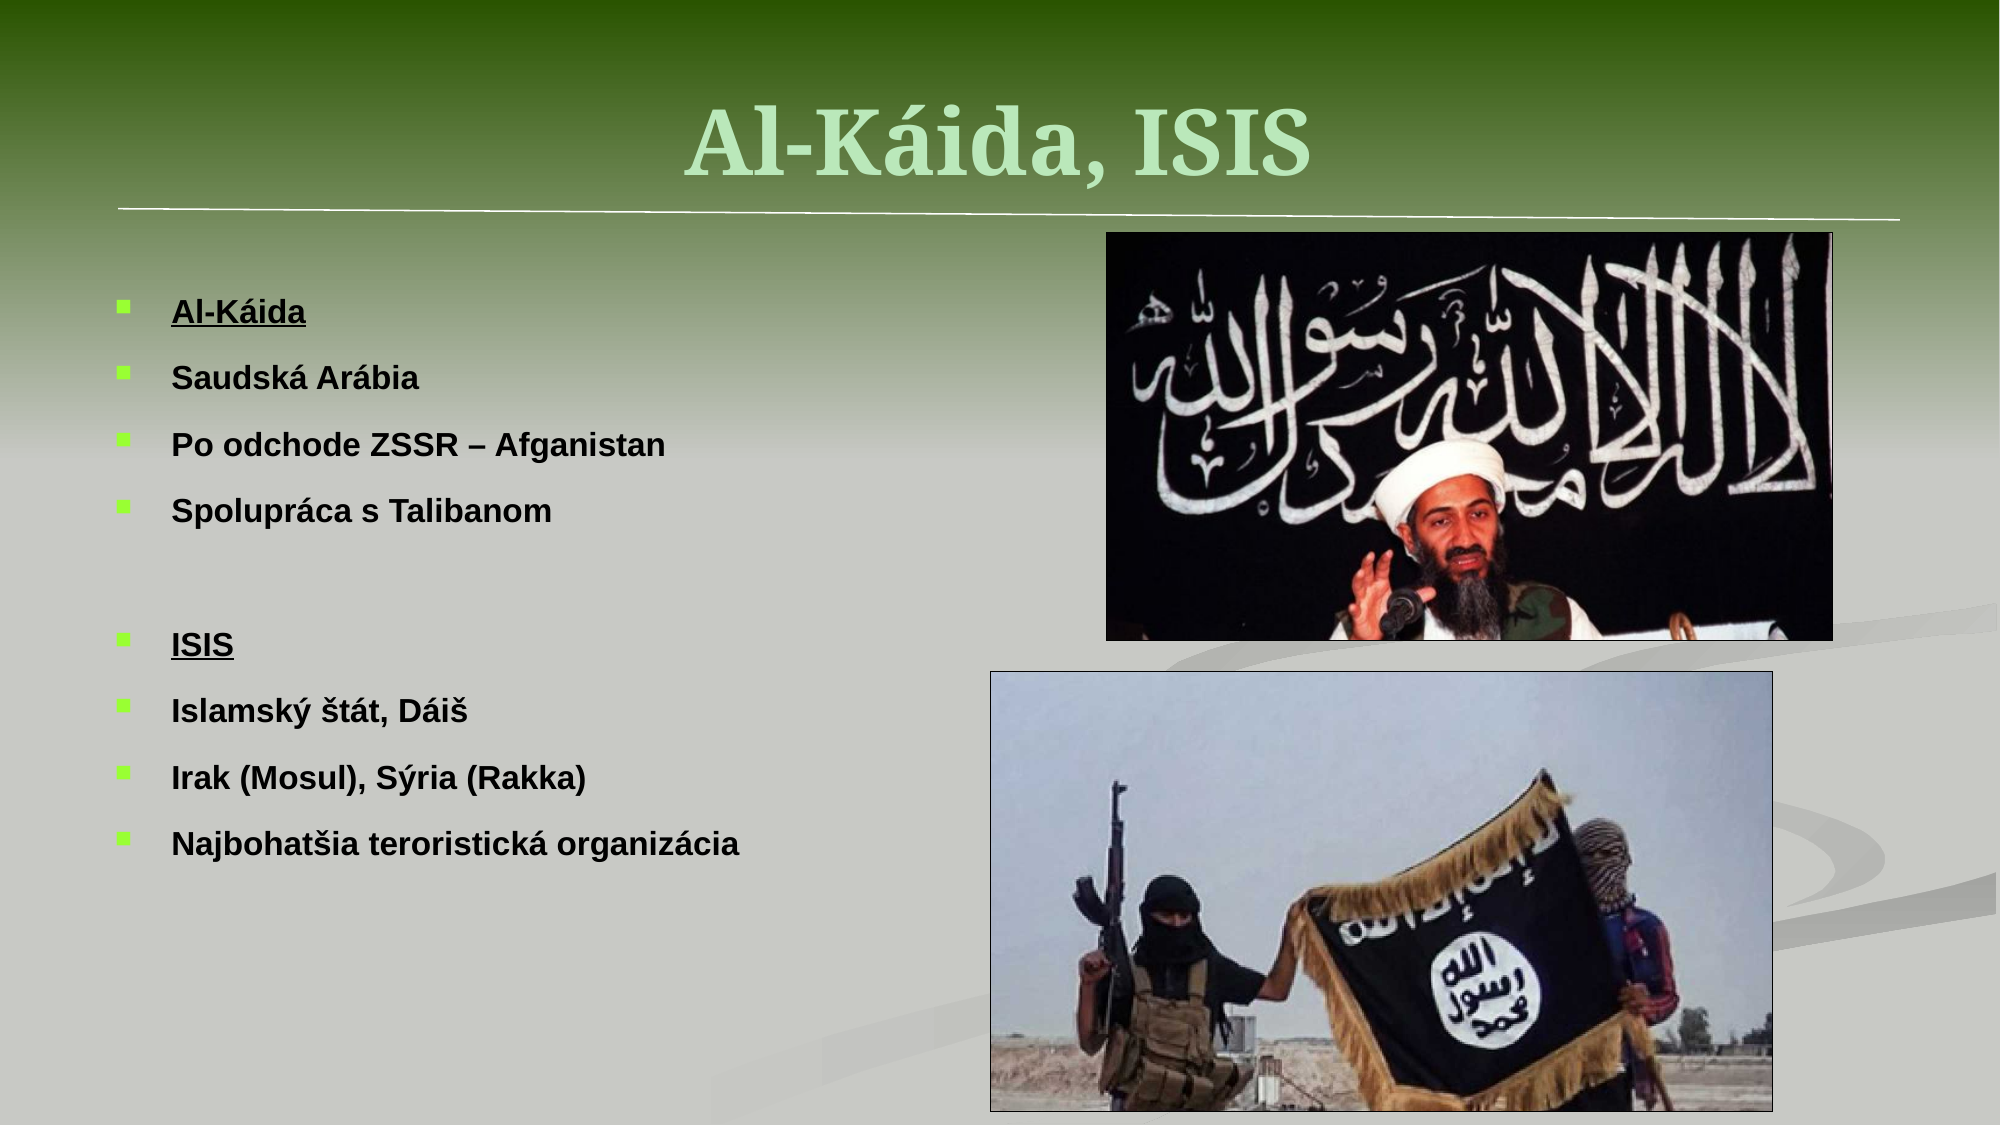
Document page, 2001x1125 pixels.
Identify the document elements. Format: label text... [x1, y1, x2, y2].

list Al-Káida Saudská Arábia Po odchode ZSSR – Afganistan Spolupráca s Talibanom ISIS Islamský štát, Dáiš Irak (Mosul), Sýria (Rakka) Najbohatšia teroristická organizácia [99, 262, 1901, 1006]
picture [990, 671, 1773, 1112]
title Al-Káida, ISIS [99, 44, 1901, 233]
picture [1106, 232, 1833, 642]
